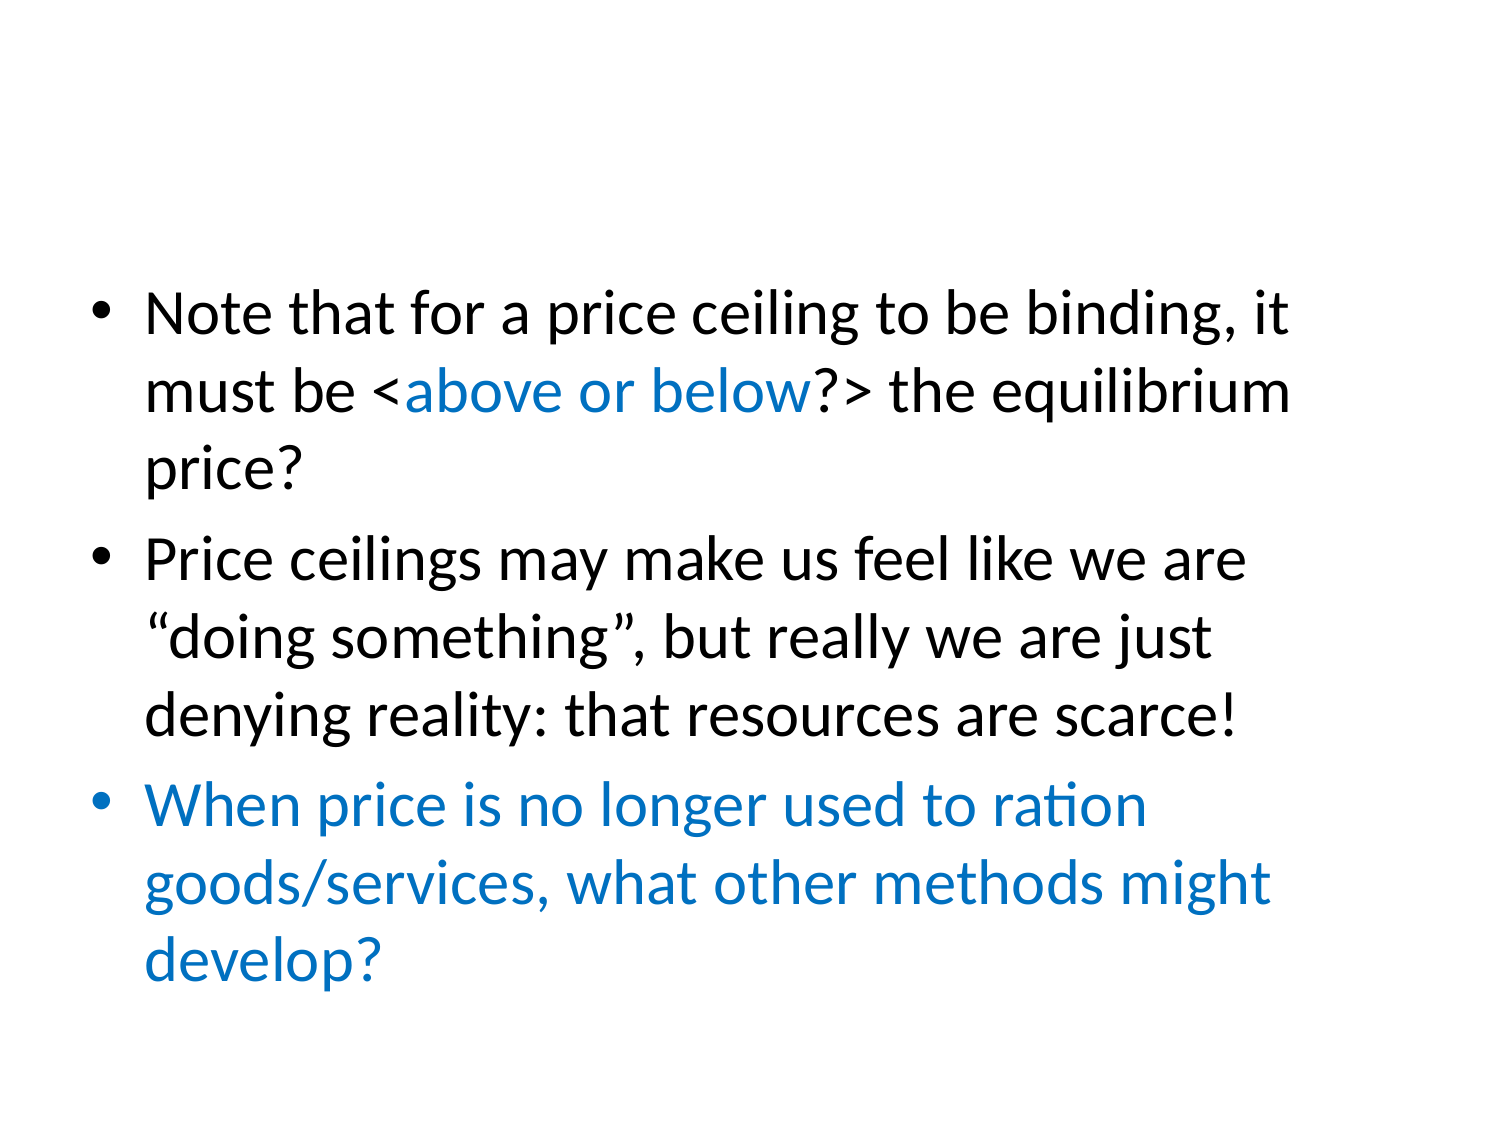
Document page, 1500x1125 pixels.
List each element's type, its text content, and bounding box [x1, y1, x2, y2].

list Note that for a price ceiling to be binding, it must be <above or below?> the equilibrium price? Price ceilings may make us feel like we are “doing something”, but really we are just denying reality: that resources are scarce! When price is no longer used to ration goods/services, what other methods might develop? [75, 262, 1425, 1005]
